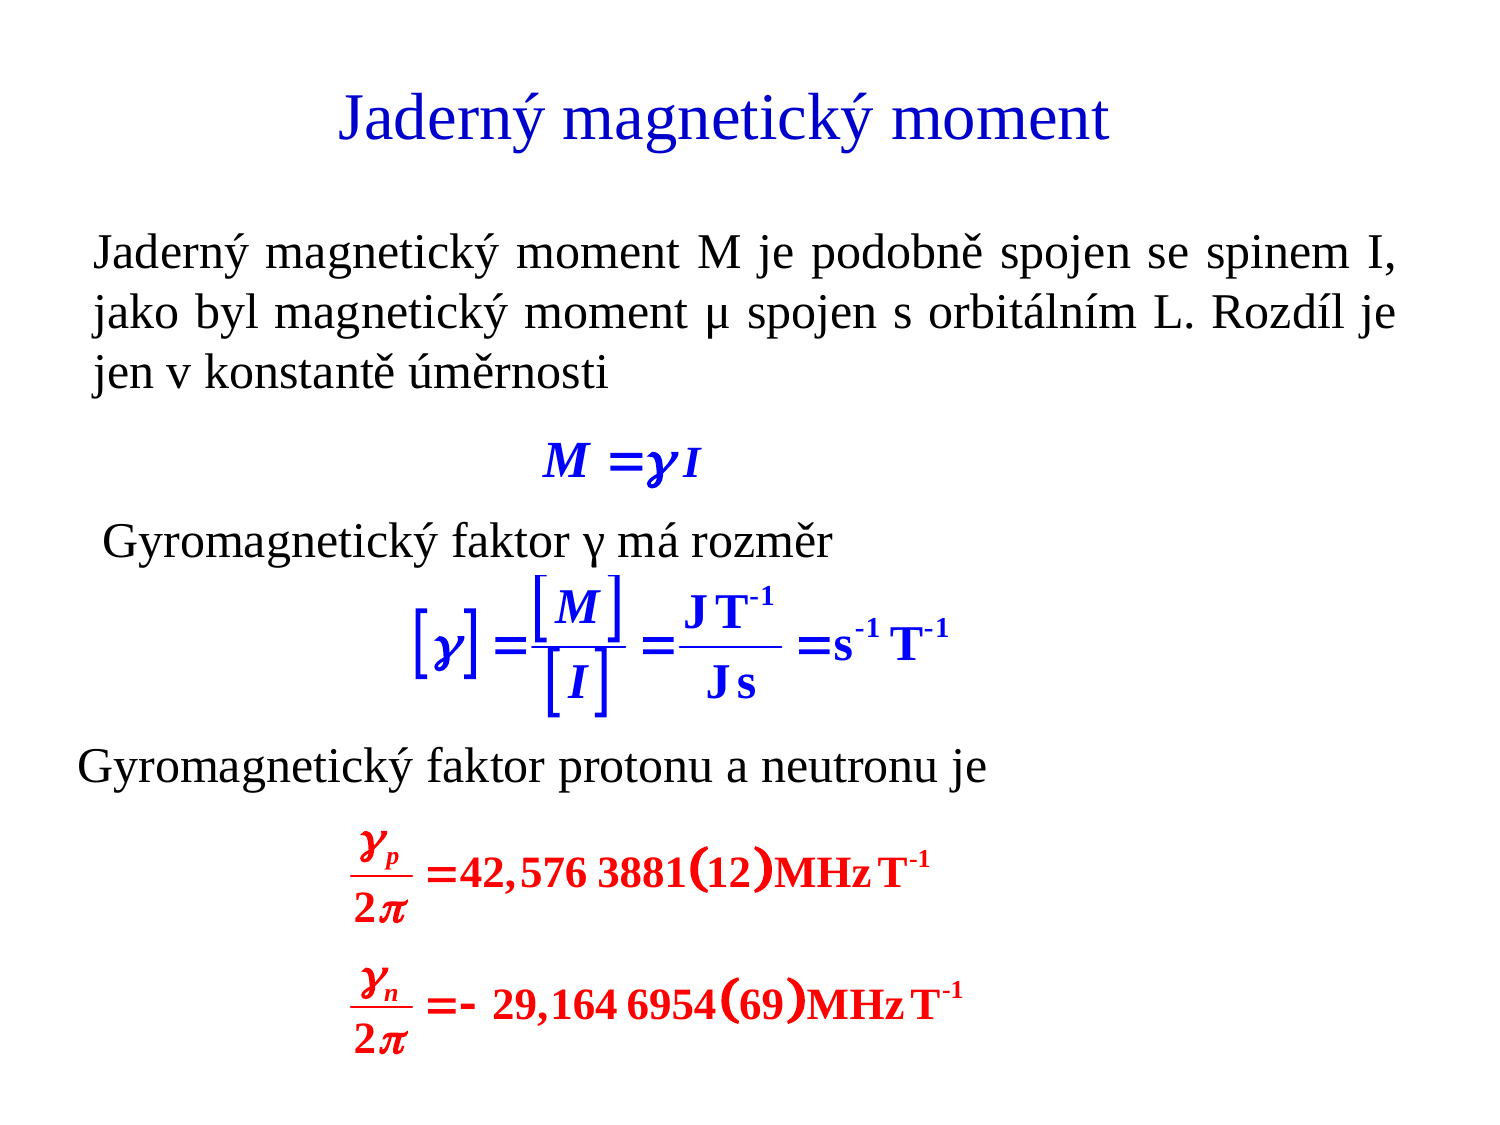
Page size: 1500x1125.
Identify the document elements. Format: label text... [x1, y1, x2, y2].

text_box Gyromagnetický faktor protonu a neutronu je [62, 724, 1397, 800]
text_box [412, 574, 953, 722]
title Jaderný magnetický moment [50, 62, 1400, 163]
text_box Gyromagnetický faktor γ má rozměr [87, 499, 1422, 575]
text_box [346, 812, 968, 1069]
text_box Jaderný magnetický moment M je podobně spojen se spinem I, jako byl magnetický moment μ spojen s orbitálním L. Rozdíl je jen v konstantě úměrnosti [78, 211, 1413, 406]
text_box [537, 424, 711, 493]
